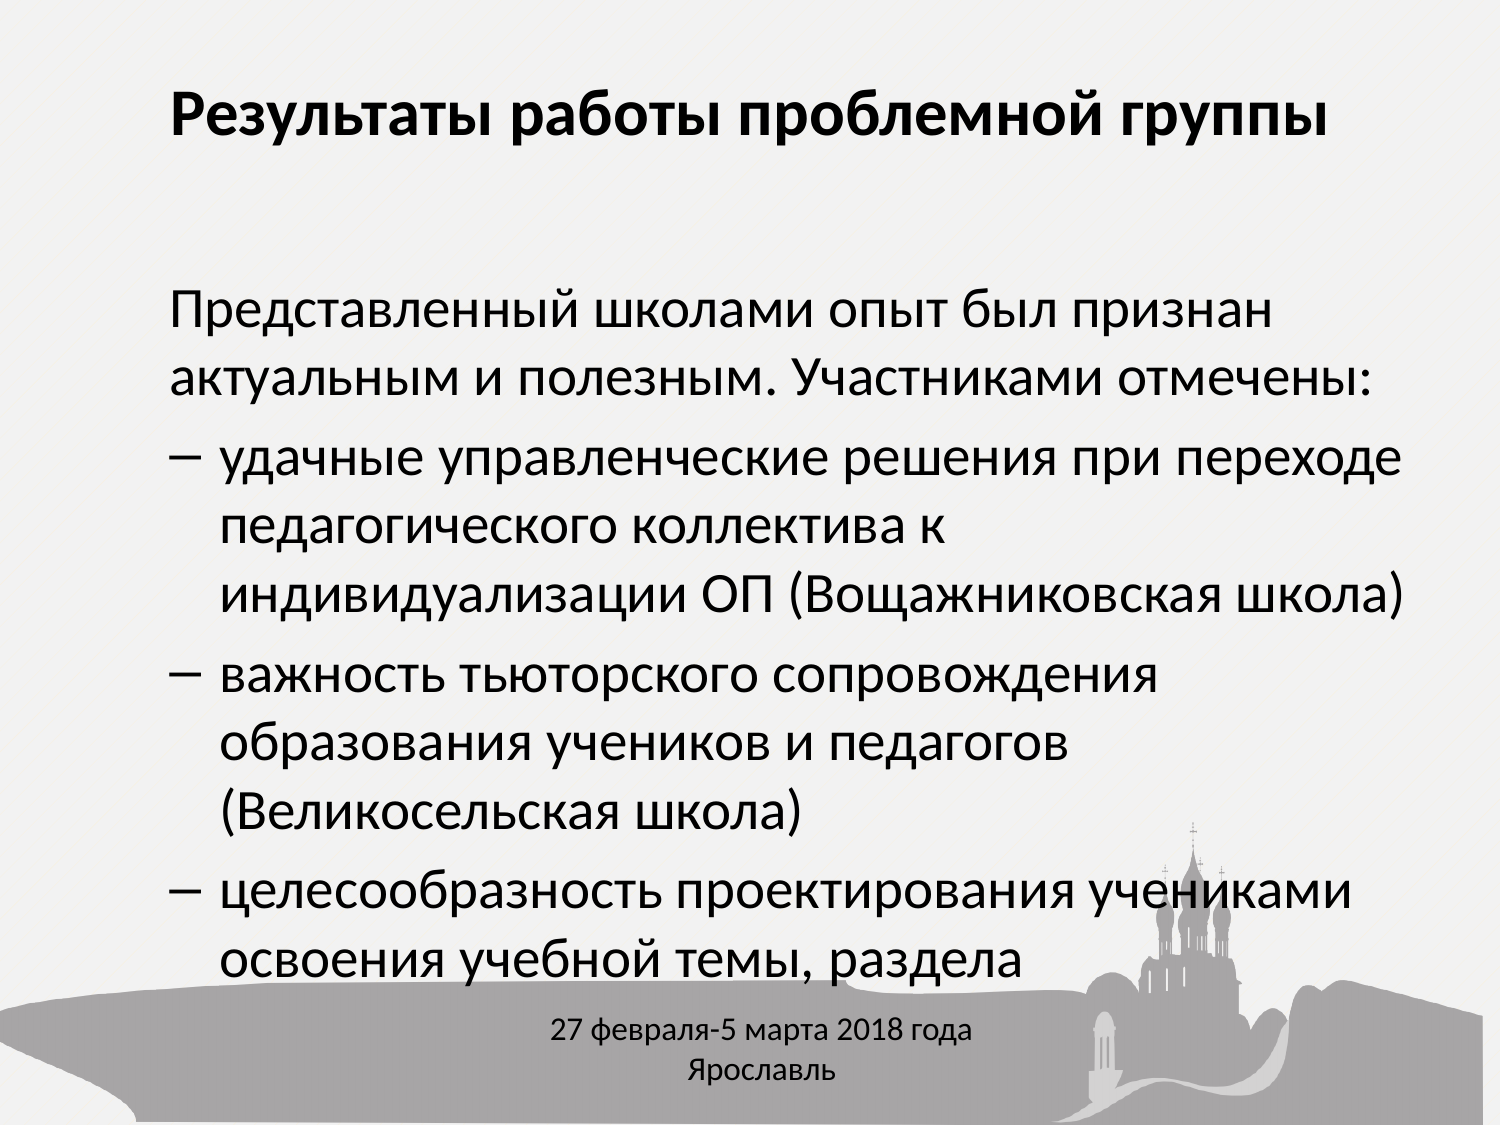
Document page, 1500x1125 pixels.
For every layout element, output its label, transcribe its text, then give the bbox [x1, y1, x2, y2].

list Представленный школами опыт был признан актуальным и полезным. Участниками отмечены: удачные управленческие решения при переходе педагогического коллектива к индивидуализации ОП (Вощажниковская школа) важность тьюторского сопровождения образования учеников и педагогов (Великосельская школа) целесообразность проектирования учениками освоения учебной темы, раздела [75, 262, 1425, 820]
title Результаты работы проблемной группы [75, 45, 1425, 233]
picture [0, 822, 1483, 1125]
